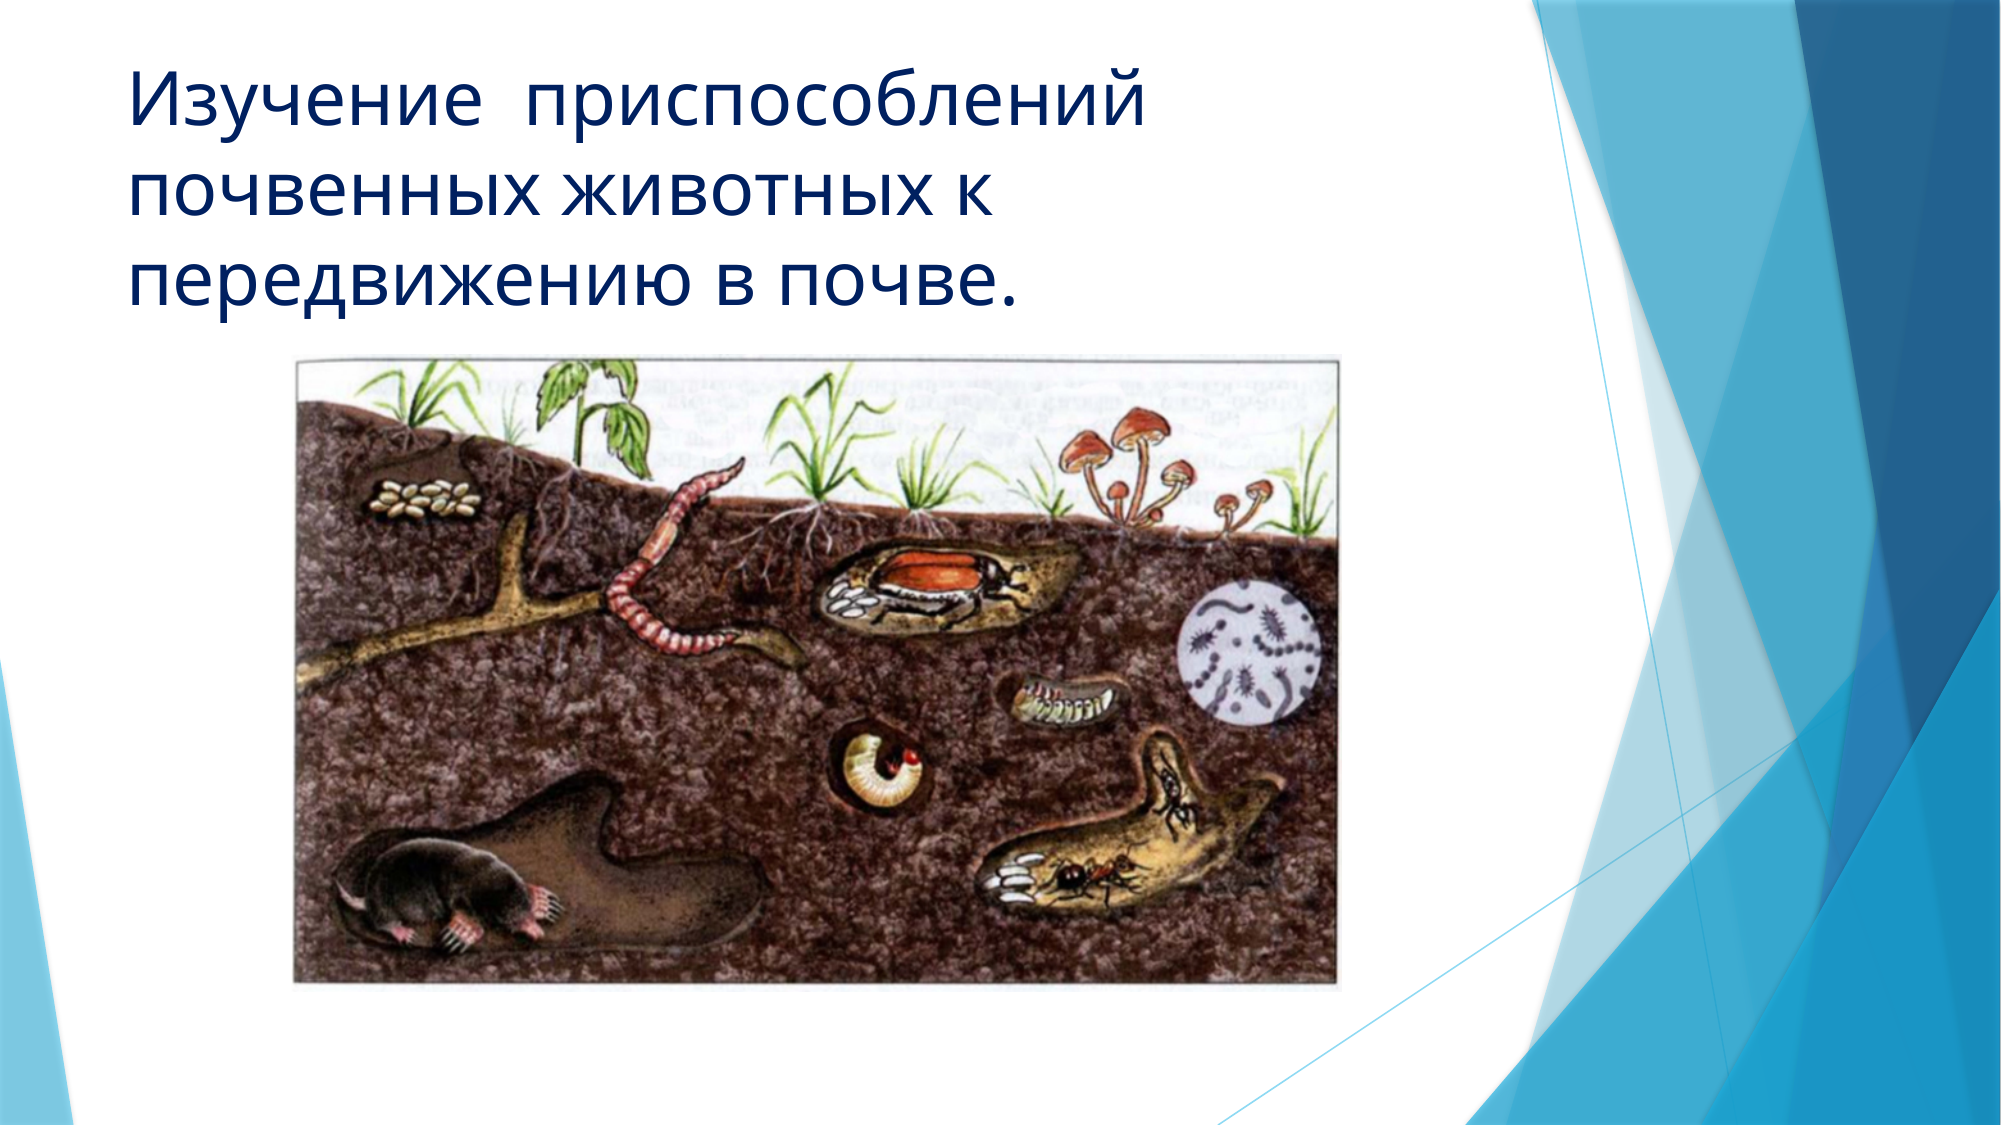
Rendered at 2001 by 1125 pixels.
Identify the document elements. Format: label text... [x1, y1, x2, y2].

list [290, 353, 1343, 992]
title Изучение приспособлений почвенных животных к передвижению в почве. [111, 42, 1522, 317]
